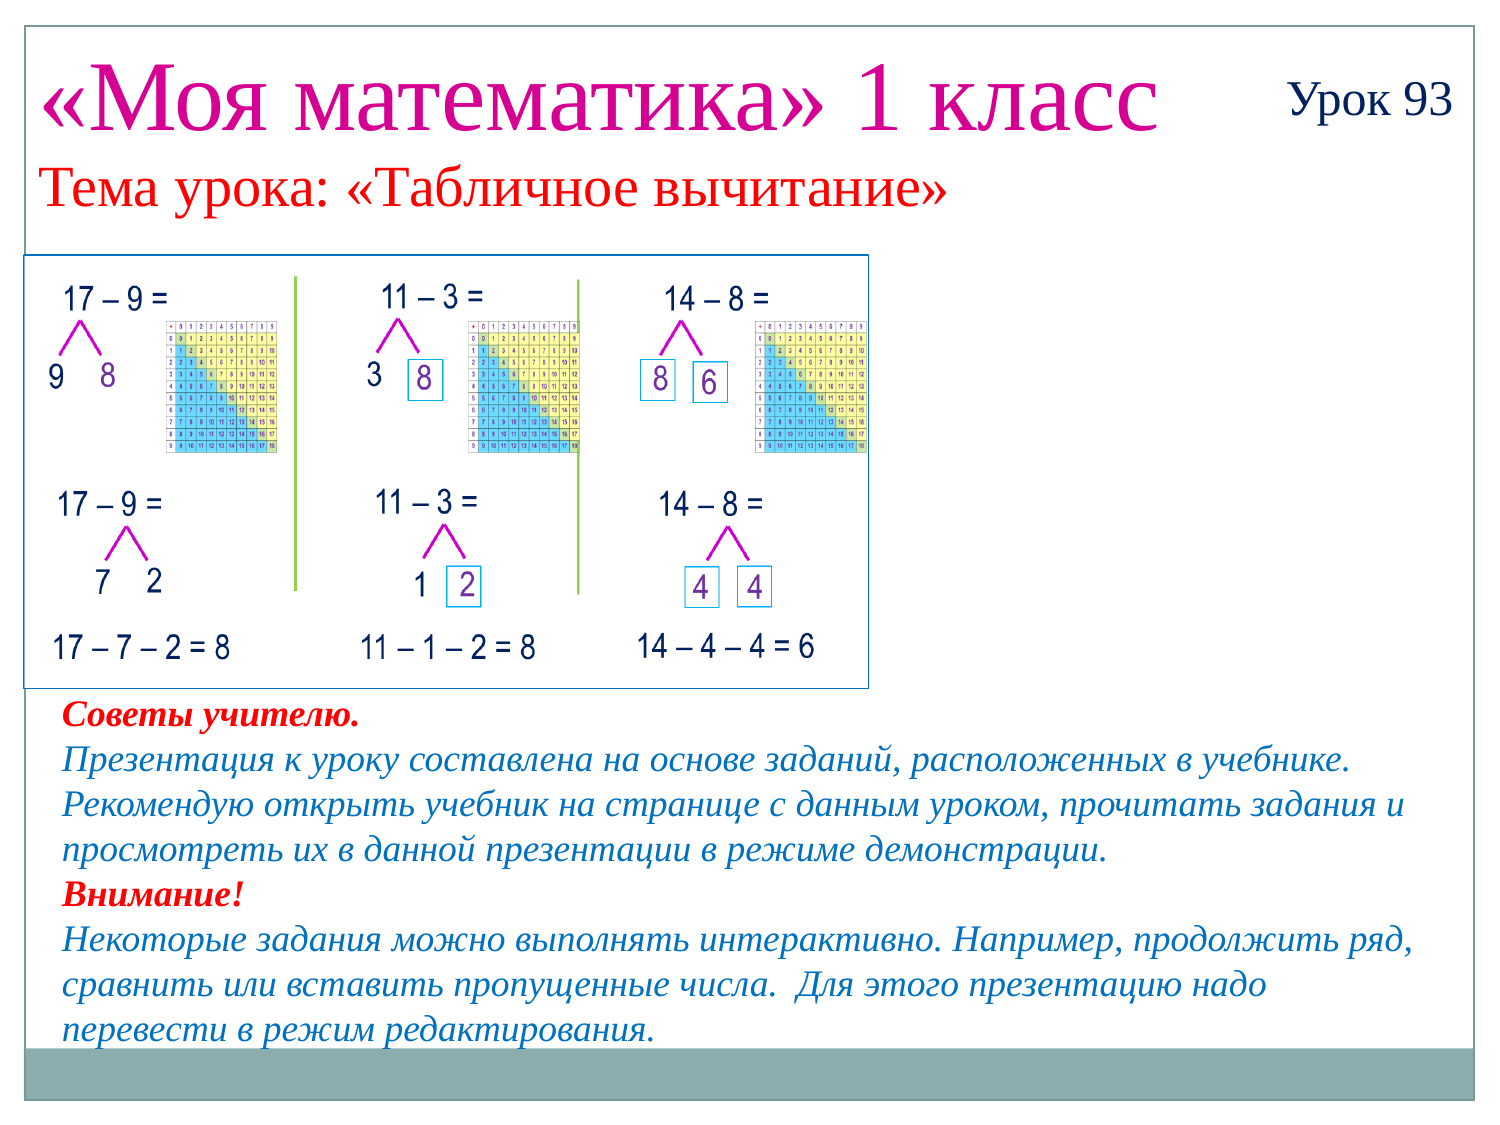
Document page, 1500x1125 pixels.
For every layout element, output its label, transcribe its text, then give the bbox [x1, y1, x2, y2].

text_box «Моя математика» 1 класс [23, 23, 1243, 159]
picture [23, 254, 869, 690]
text_box Советы учителю. Презентация к уроку составлена на основе заданий, расположенных в учебнике. Рекомендую открыть учебник на странице с данным уроком, прочитать задания и просмотреть их в данной презентации в режиме демонстрации. Внимание! Некоторые задания можно выполнять интерактивно. Например, продолжить ряд, сравнить или вставить пропущенные числа. Для этого презентацию надо перевести в режим редактирования. [46, 681, 1454, 1057]
text_box Урок 93 [1270, 58, 1469, 134]
text_box Тема урока: «Табличное вычитание» [23, 140, 1176, 226]
